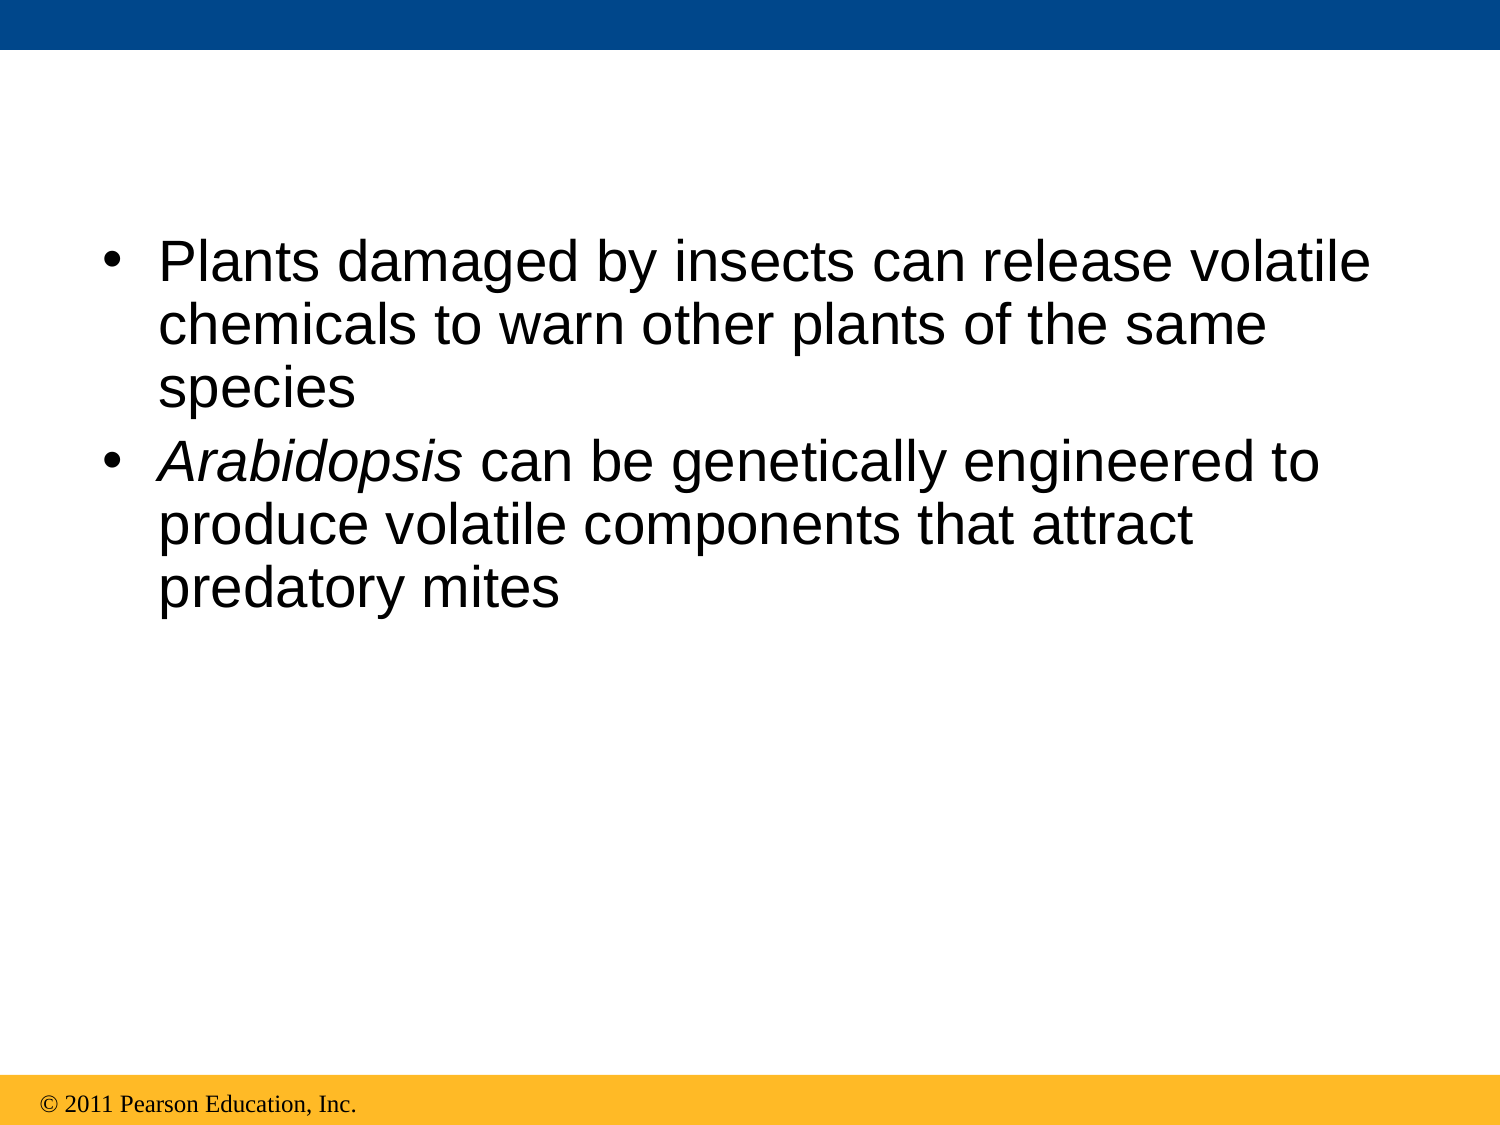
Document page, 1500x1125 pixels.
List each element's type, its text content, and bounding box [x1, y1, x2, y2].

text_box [0, 1074, 1500, 1125]
list Plants damaged by insects can release volatile chemicals to warn other plants of the same species Arabidopsis can be genetically engineered to produce volatile components that attract predatory mites [87, 223, 1450, 663]
text_box [0, 0, 1500, 50]
